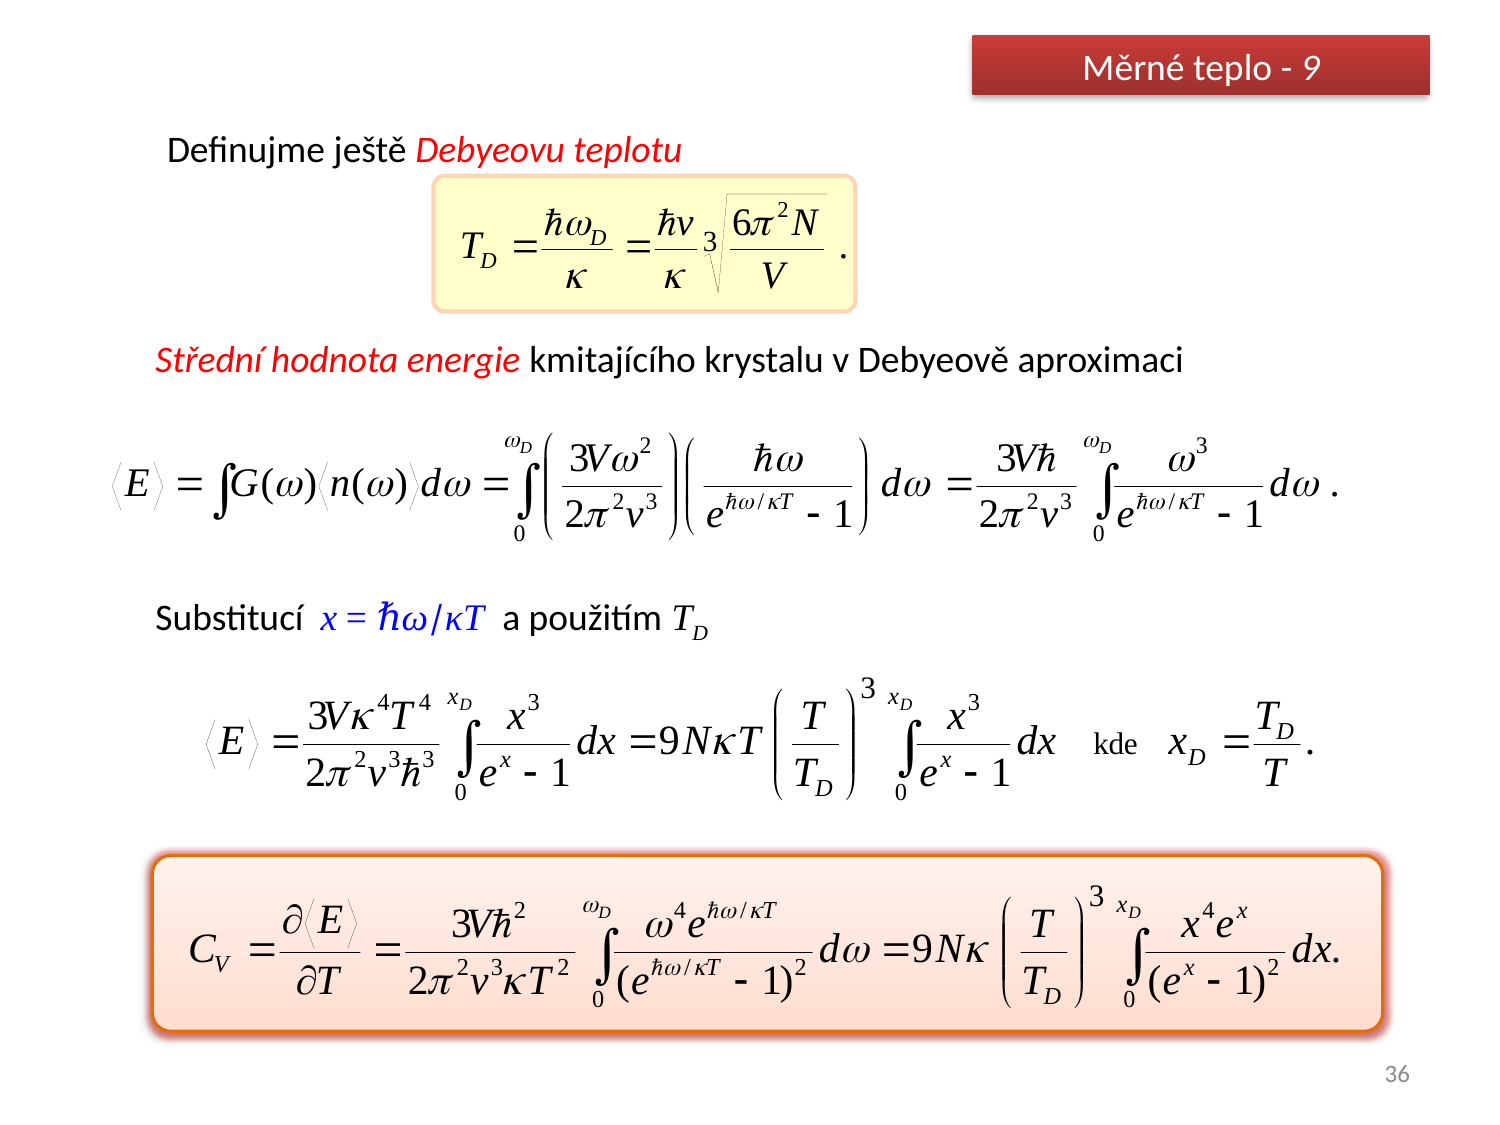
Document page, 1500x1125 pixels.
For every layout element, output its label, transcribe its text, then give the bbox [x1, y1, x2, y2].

text_box Substitucí x = ℏω/κT a použitím TD [140, 585, 832, 652]
text_box Střední hodnota energie kmitajícího krystalu v Debyeově aproximaci [140, 328, 1243, 388]
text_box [152, 116, 856, 312]
slide_number 36 [1074, 1042, 1425, 1103]
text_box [183, 875, 1348, 1019]
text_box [105, 421, 1348, 552]
text_box [151, 854, 1384, 1033]
text_box Měrné teplo - 9 [972, 35, 1430, 95]
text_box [198, 667, 1323, 811]
